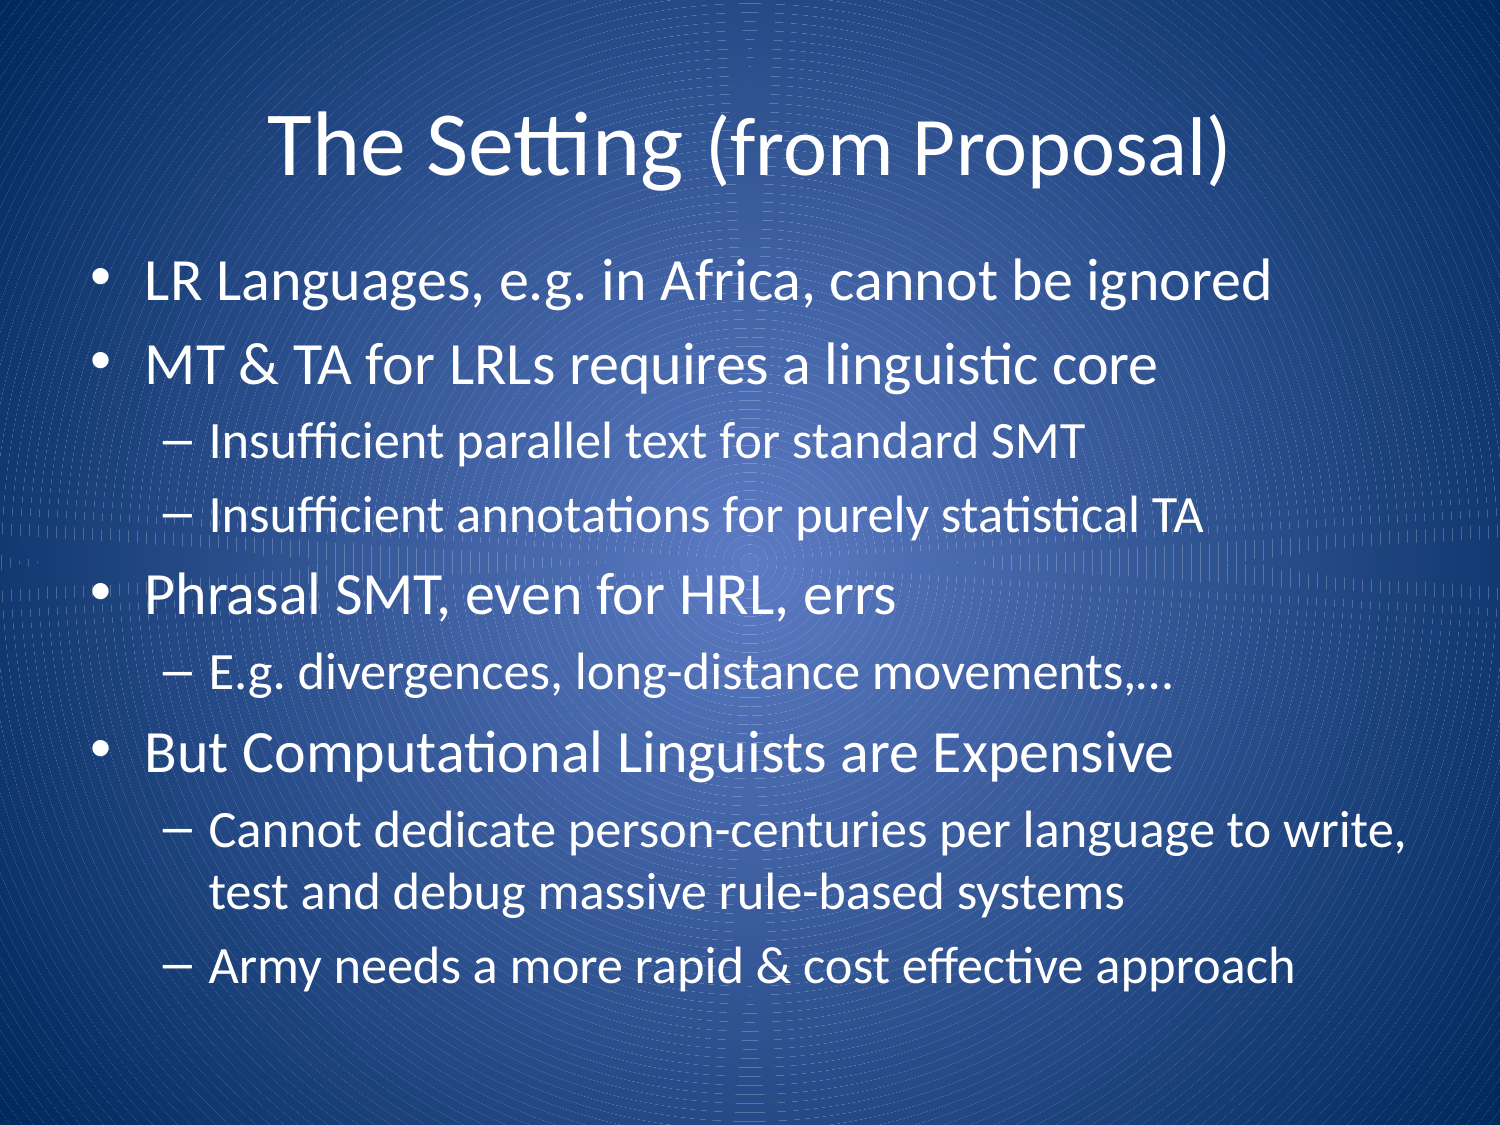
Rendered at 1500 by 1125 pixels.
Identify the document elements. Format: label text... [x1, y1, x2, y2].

list LR Languages, e.g. in Africa, cannot be ignored MT & TA for LRLs requires a linguistic core Insufficient parallel text for standard SMT Insufficient annotations for purely statistical TA Phrasal SMT, even for HRL, errs E.g. divergences, long-distance movements,… But Computational Linguists are Expensive Cannot dedicate person-centuries per language to write, test and debug massive rule-based systems Army needs a more rapid & cost effective approach [75, 232, 1425, 1005]
title The Setting (from Proposal) [75, 45, 1425, 232]
